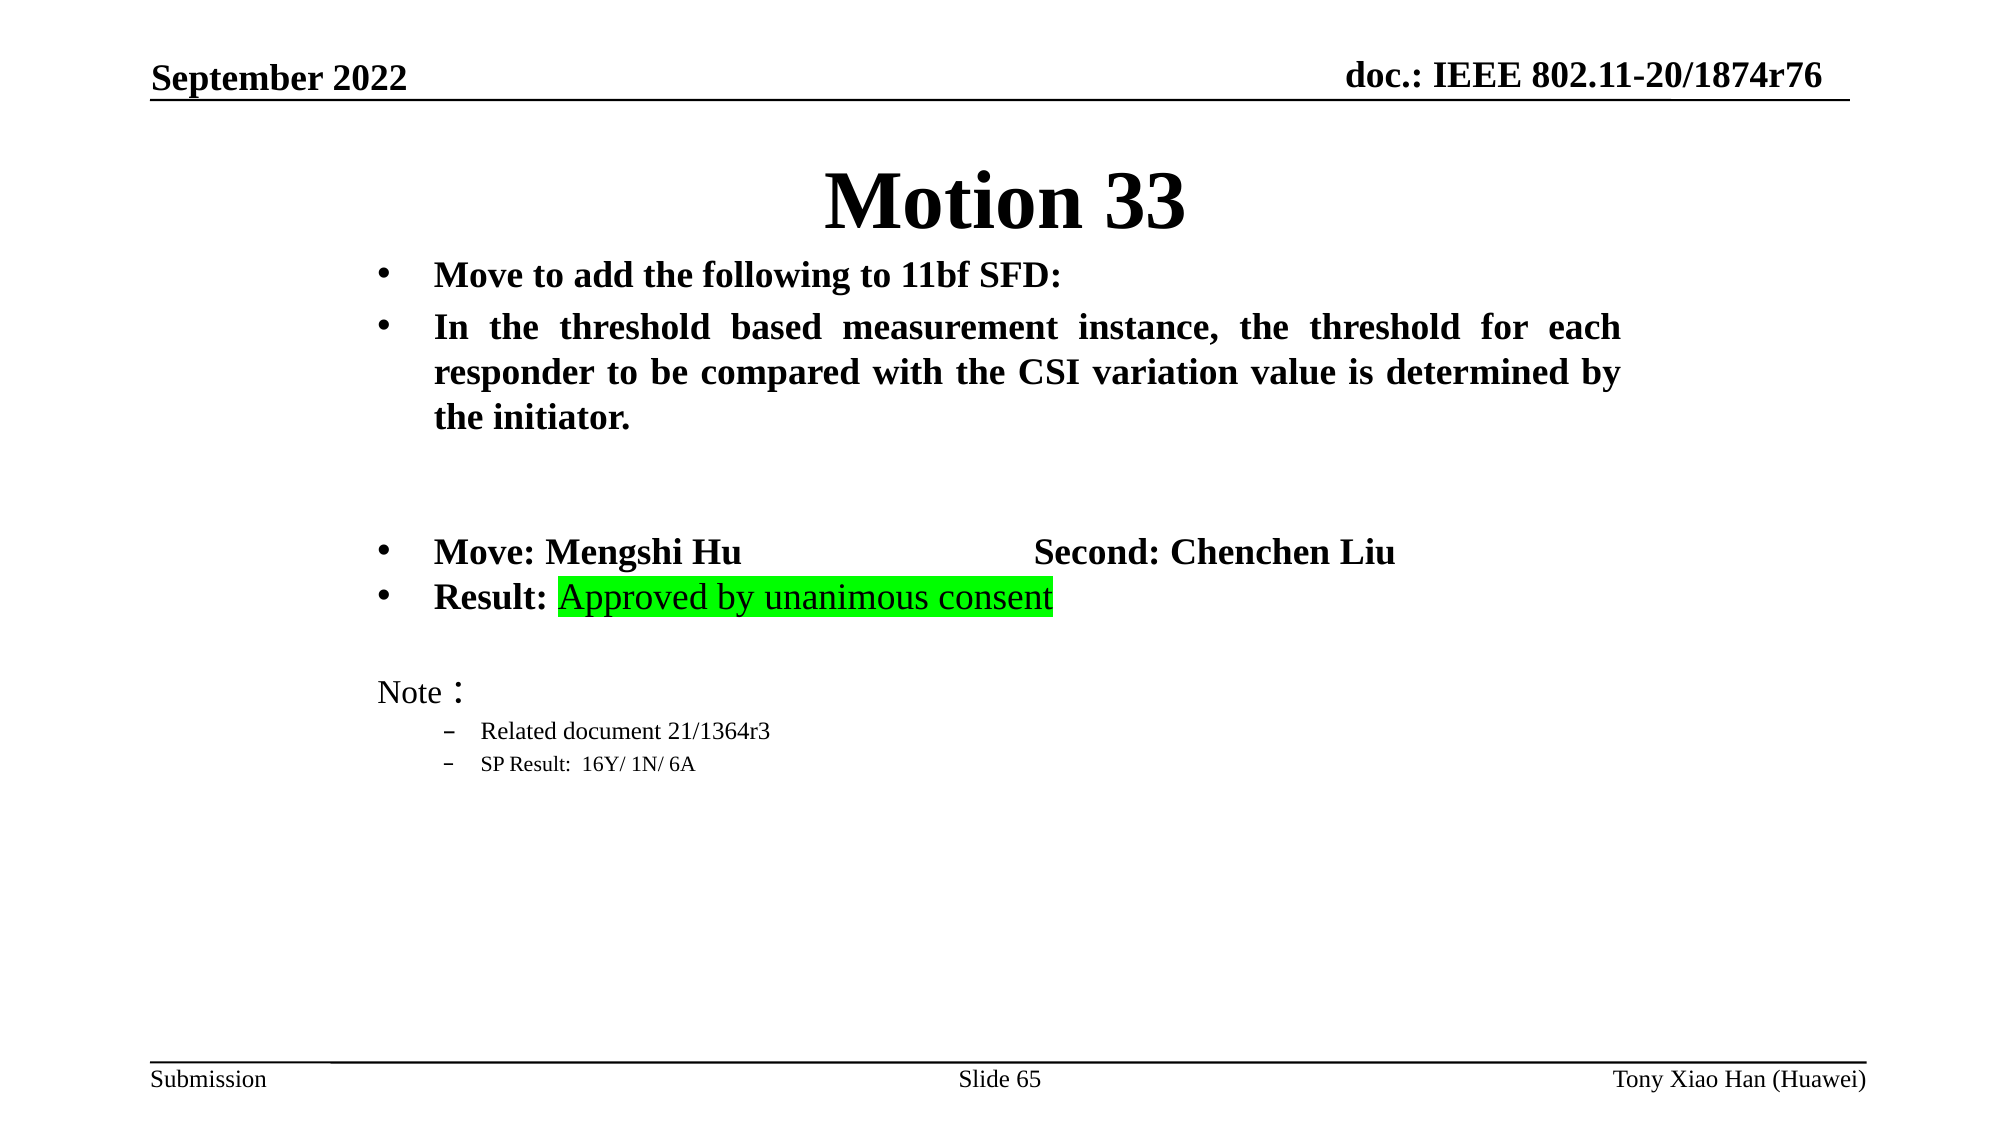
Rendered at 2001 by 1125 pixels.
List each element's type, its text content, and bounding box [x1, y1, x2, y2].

text_box Move to add the following to 11bf SFD: In the threshold based measurement instance, the threshold for each responder to be compared with the CSI variation value is determined by the initiator. Move: Mengshi Hu Second: Chenchen Liu Result: Approved by unanimous consent Note： Related document 21/1364r3 SP Result: 16Y/ 1N/ 6A [362, 212, 1638, 900]
text_box Motion 33 [368, 137, 1644, 275]
